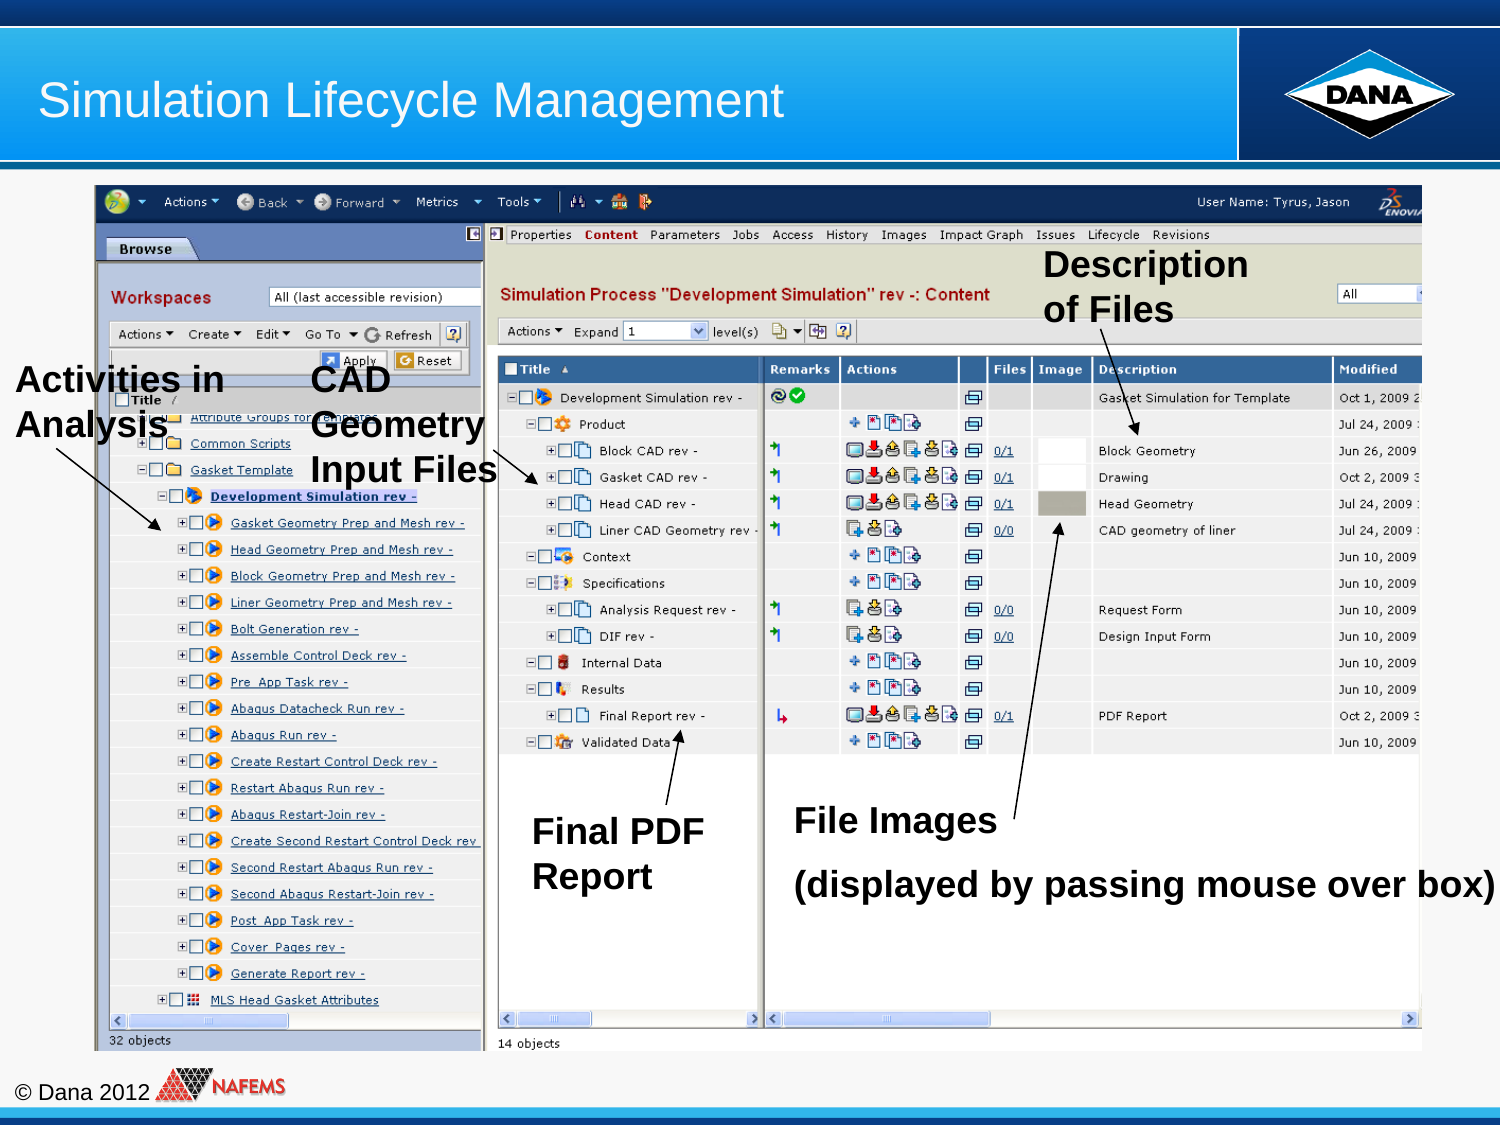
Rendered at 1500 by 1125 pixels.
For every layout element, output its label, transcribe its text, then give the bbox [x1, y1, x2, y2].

picture [1284, 49, 1455, 139]
title Simulation Lifecycle Management [22, 31, 1140, 164]
picture [94, 185, 1423, 1051]
text_box File Images (displayed by passing mouse over box) [1427, 788, 1500, 913]
picture [151, 1062, 292, 1111]
text_box Activities in Analysis [0, 347, 89, 453]
